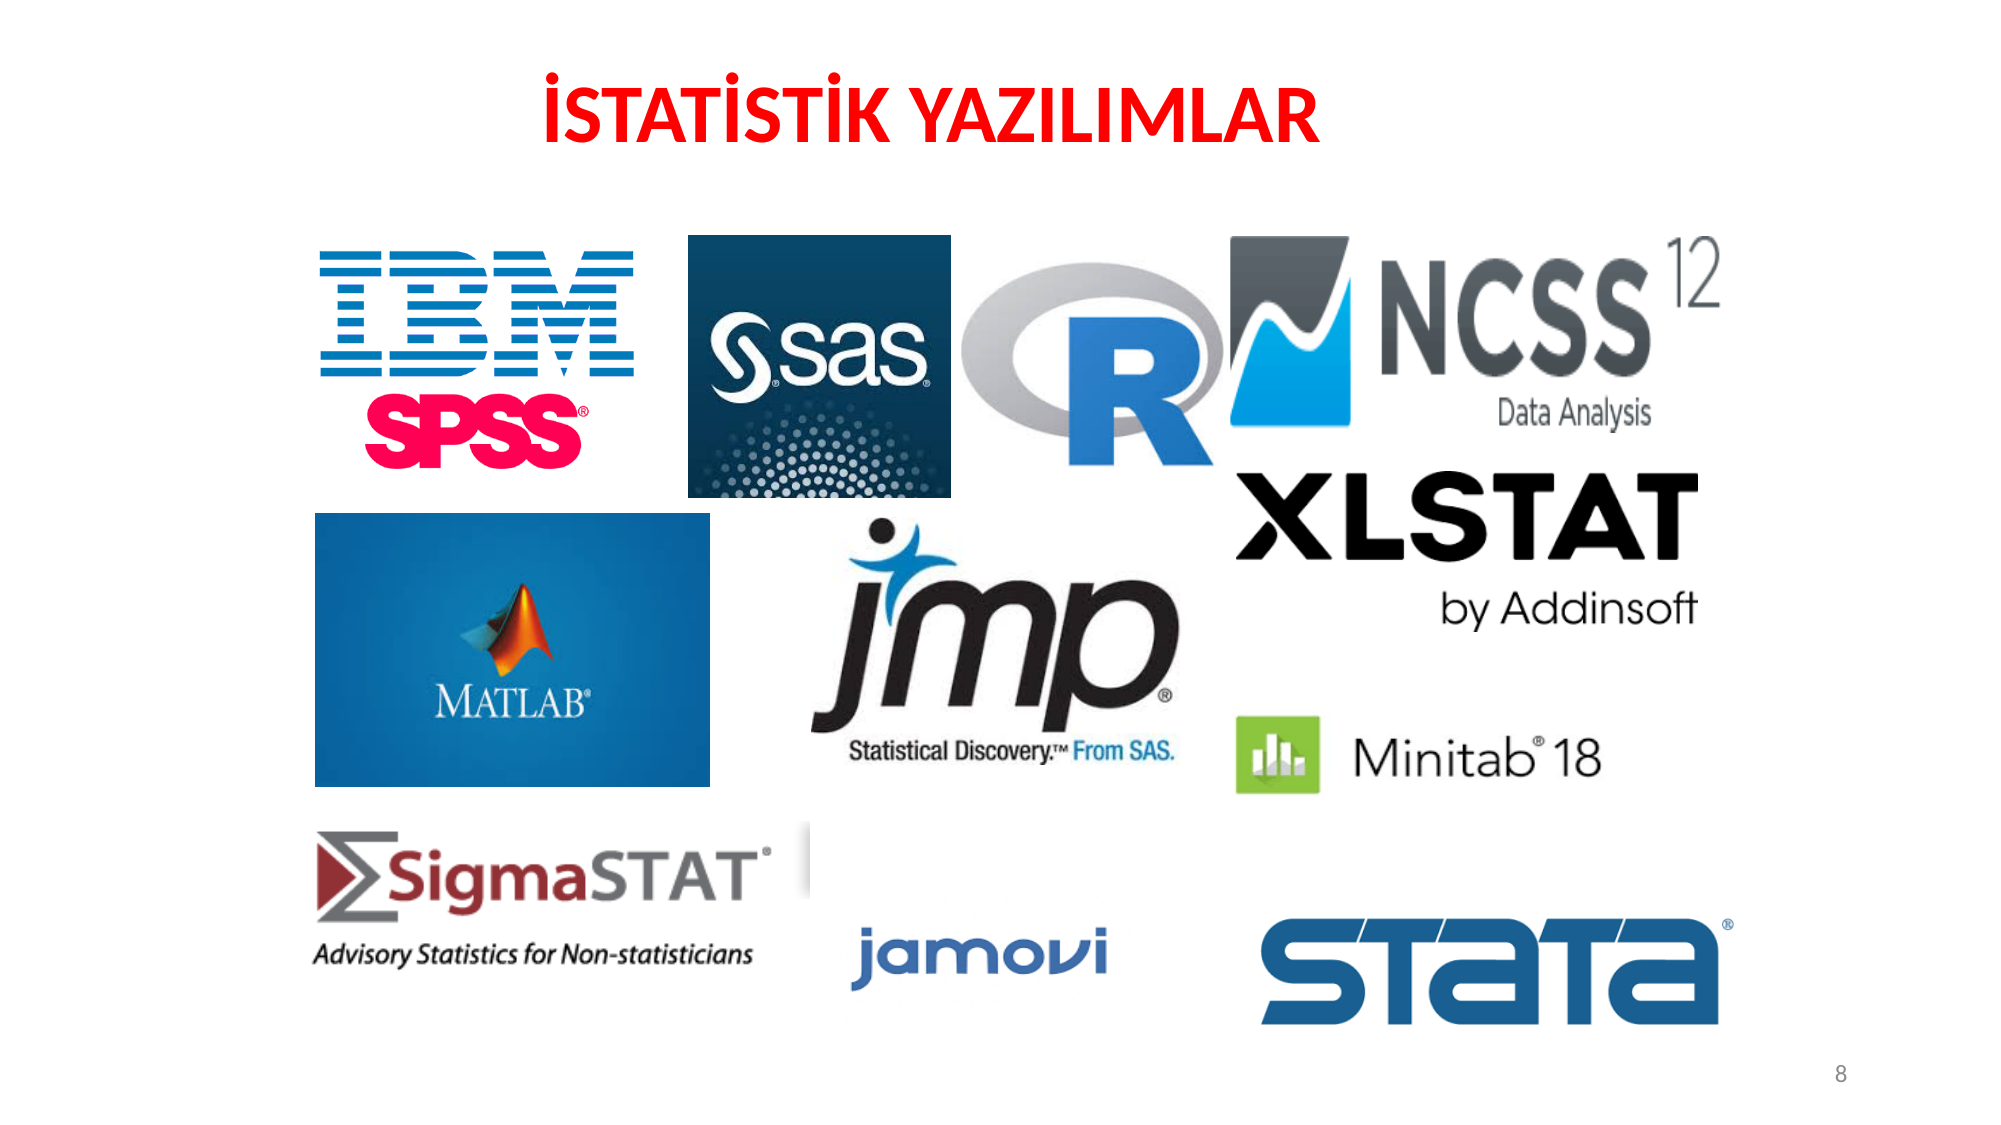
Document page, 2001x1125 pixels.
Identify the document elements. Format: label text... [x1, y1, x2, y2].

picture [830, 827, 1140, 1093]
slide_number 8 [1412, 1042, 1863, 1103]
title İSTATİSTİK YAZILIMLAR [526, 60, 1708, 171]
picture [279, 229, 674, 492]
picture [811, 517, 1185, 765]
picture [302, 813, 780, 992]
picture [961, 232, 1224, 496]
picture [1216, 471, 1698, 896]
picture [897, 492, 908, 498]
picture [315, 513, 710, 788]
picture [688, 235, 951, 271]
picture [688, 274, 951, 498]
picture [1228, 236, 1721, 433]
picture [1259, 917, 1735, 1039]
